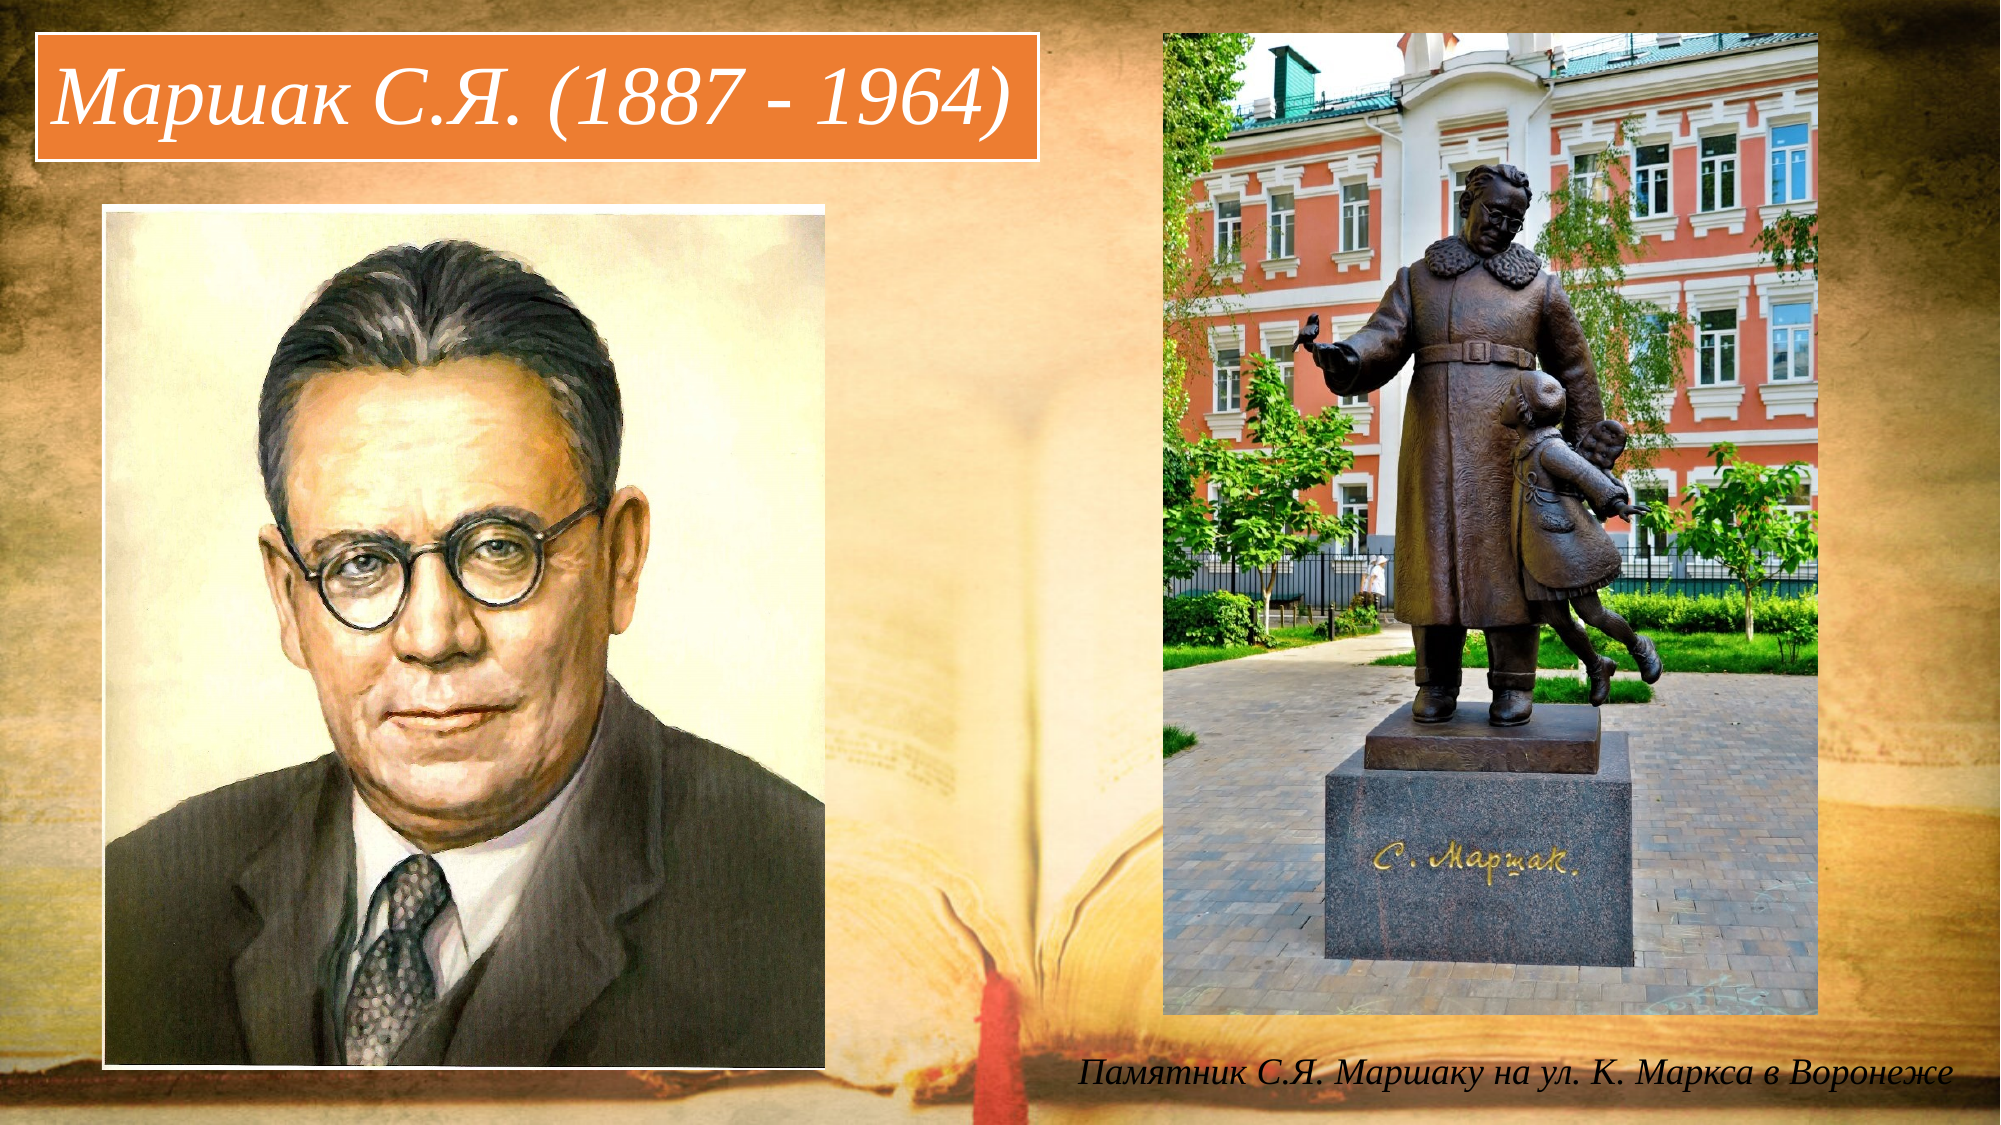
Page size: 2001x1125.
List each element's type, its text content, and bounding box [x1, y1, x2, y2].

title Маршак С.Я. (1887 - 1964) [35, 32, 1040, 162]
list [101, 204, 825, 1070]
text_box Памятник С.Я. Маршаку на ул. К. Маркса в Воронеже [1063, 1039, 1970, 1100]
picture [0, 0, 2000, 1125]
